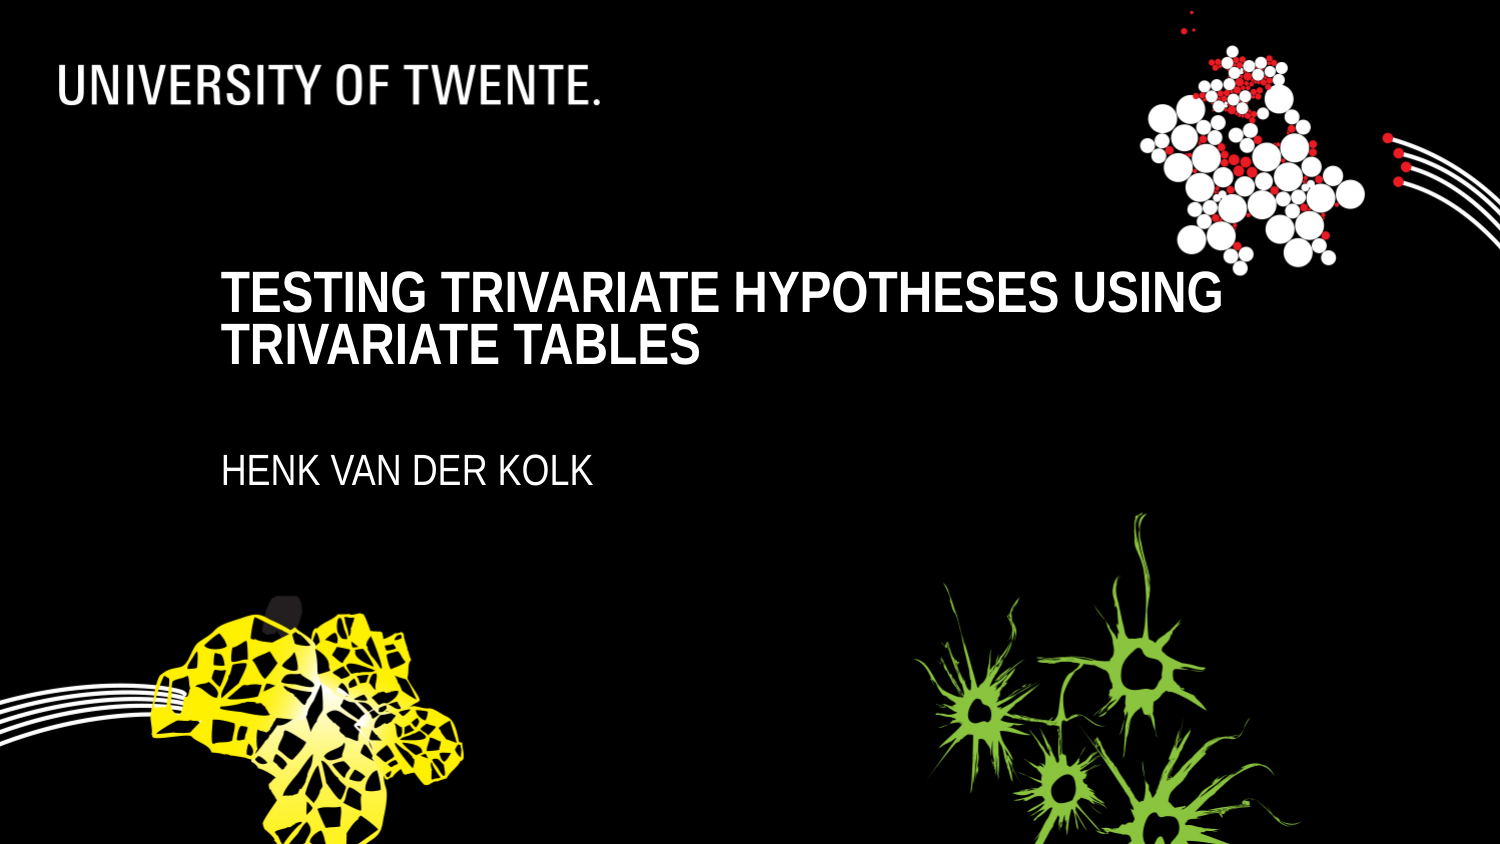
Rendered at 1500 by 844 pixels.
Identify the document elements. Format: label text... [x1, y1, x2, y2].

title Testing trivariate hypotheses Using trivariate tables [220, 202, 1412, 384]
subtitle Henk van der Kolk [220, 373, 1335, 510]
picture [0, 0, 1500, 844]
